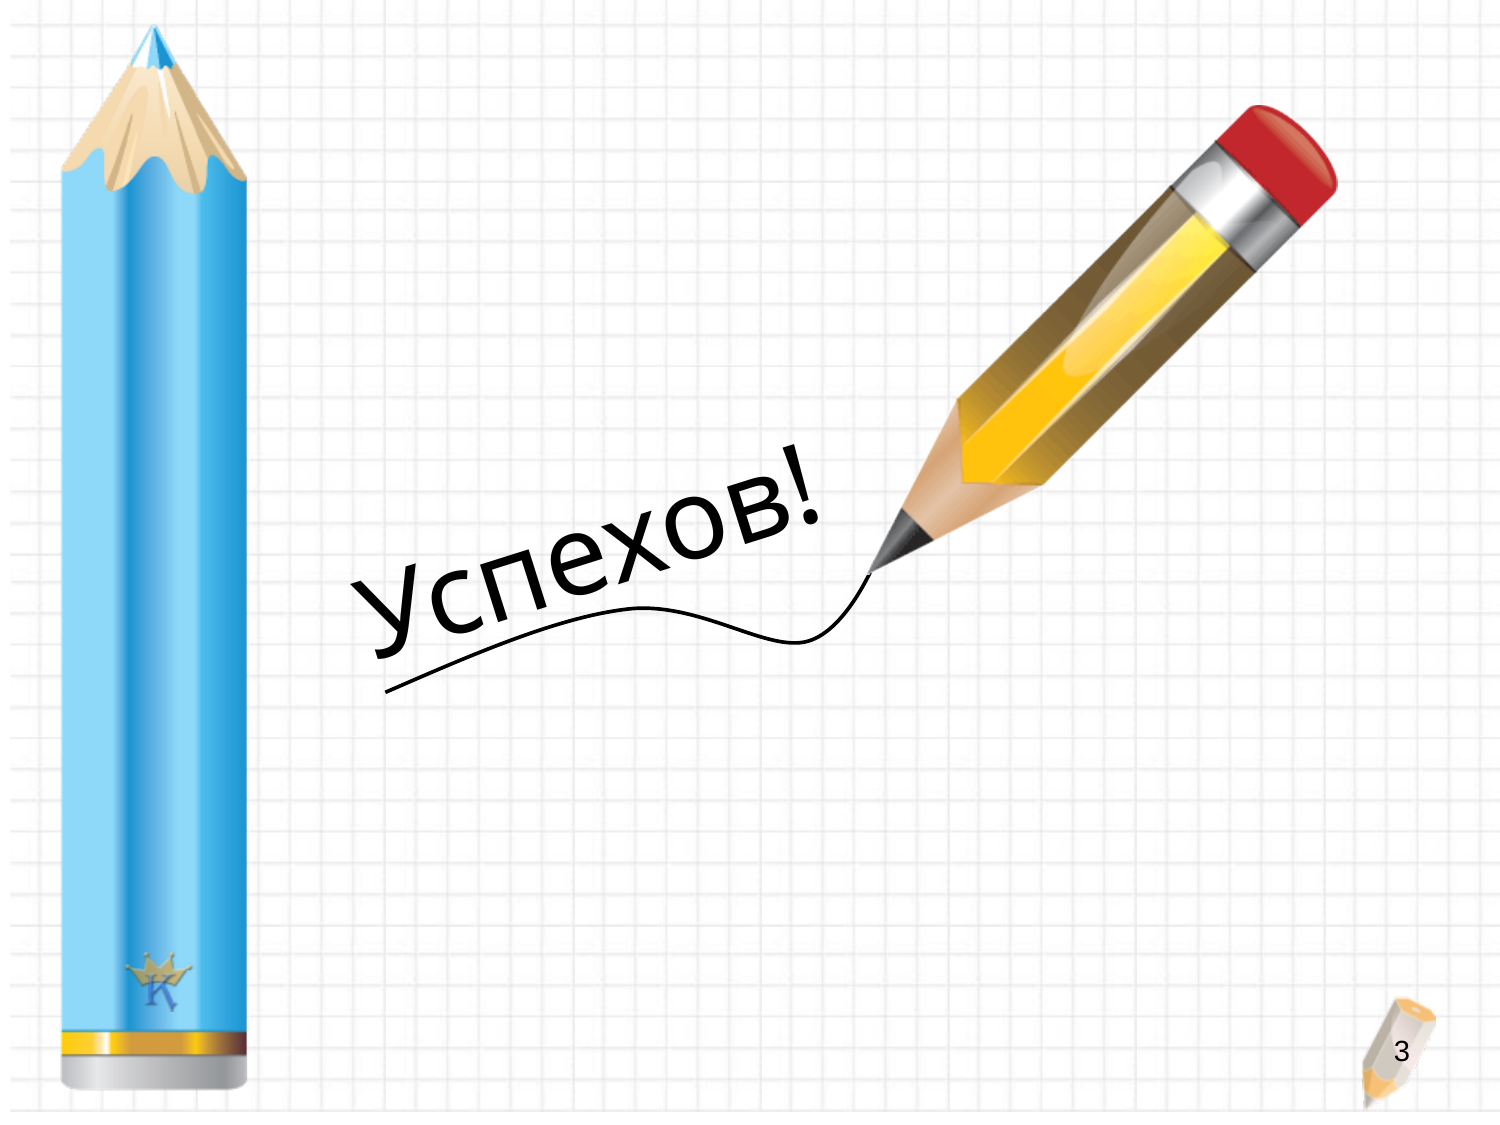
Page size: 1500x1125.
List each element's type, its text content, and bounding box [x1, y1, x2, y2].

picture [10, 0, 1500, 1125]
slide_number 3 [1074, 1024, 1426, 1103]
